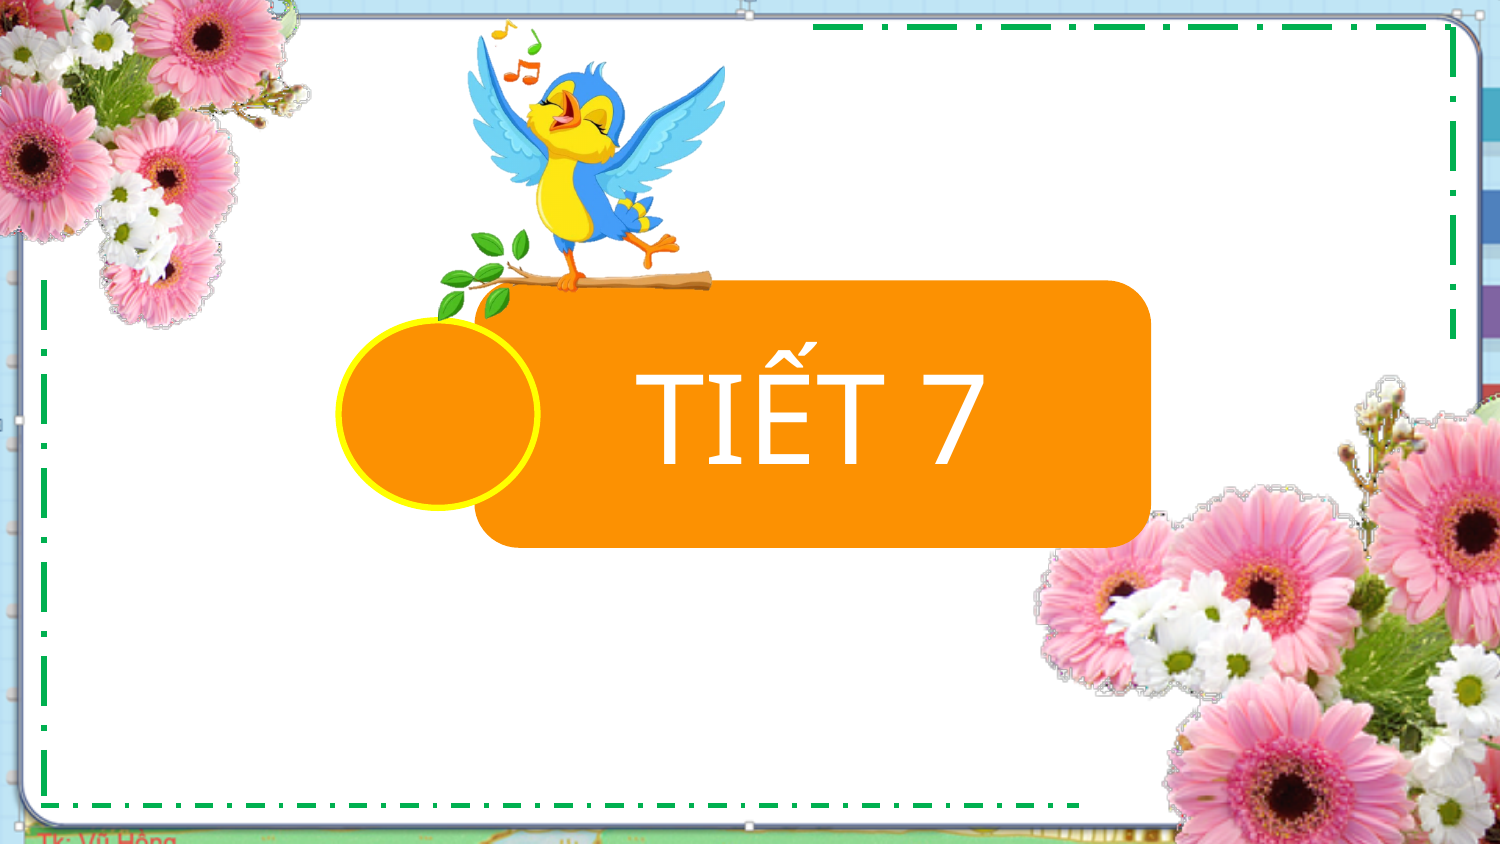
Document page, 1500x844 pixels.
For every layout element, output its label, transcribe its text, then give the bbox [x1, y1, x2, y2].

text_box [337, 319, 539, 509]
picture [0, 0, 1500, 844]
text_box TIẾT 7 [473, 279, 1153, 549]
